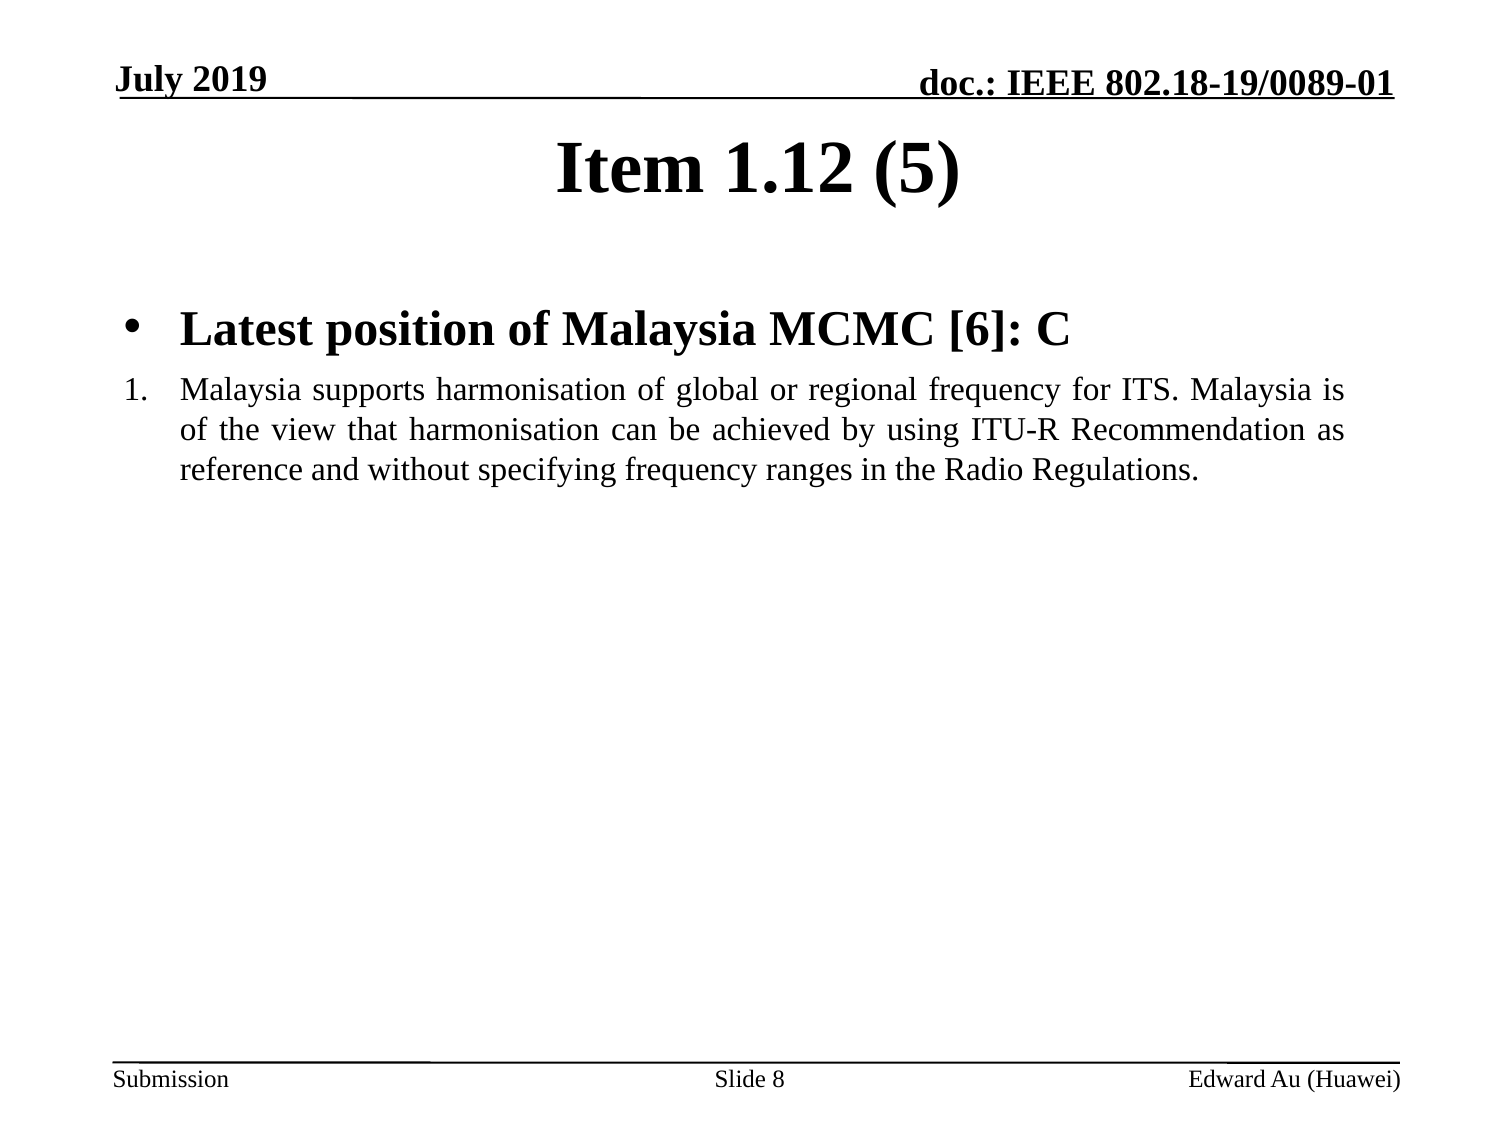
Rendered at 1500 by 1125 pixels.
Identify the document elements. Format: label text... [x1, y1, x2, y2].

list Latest position of Malaysia MCMC [6]: C Malaysia supports harmonisation of global or regional frequency for ITS. Malaysia is of the view that harmonisation can be achieved by using ITU-R Recommendation as reference and without specifying frequency ranges in the Radio Regulations. [108, 287, 1363, 1001]
title Item 1.12 (5) [120, 99, 1396, 226]
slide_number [114, 54, 493, 100]
footer Edward Au (Huawei) [902, 1061, 1402, 1093]
slide_number Slide 8 [699, 1061, 800, 1123]
